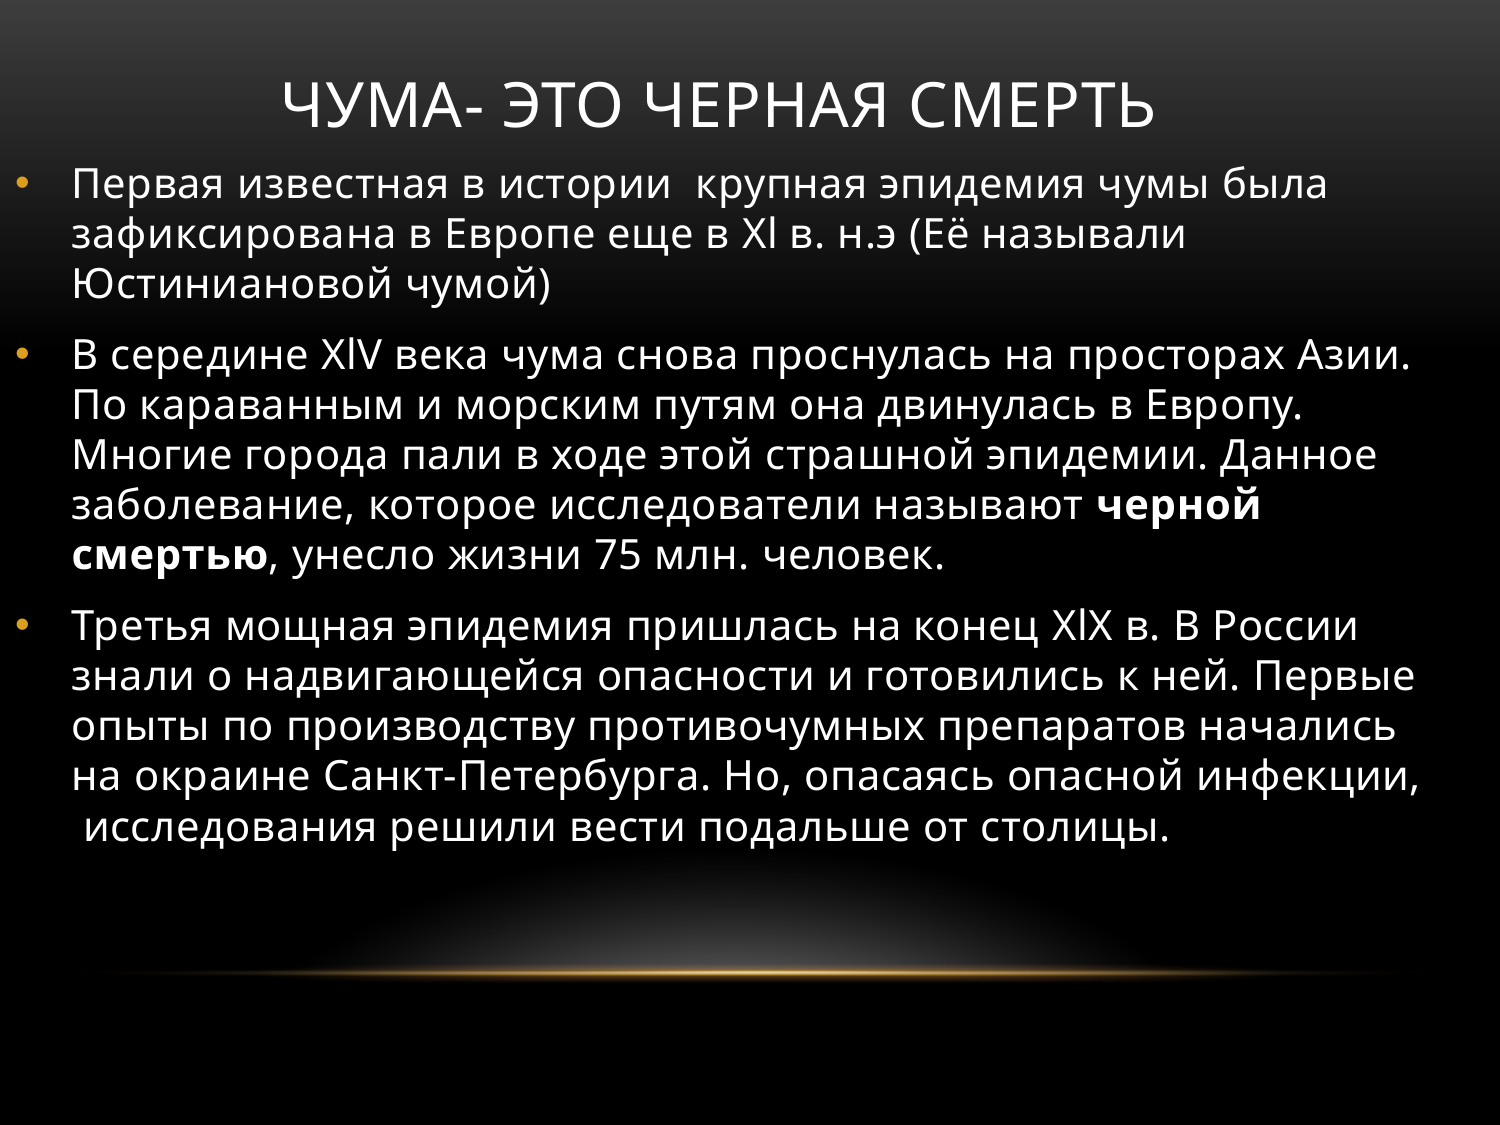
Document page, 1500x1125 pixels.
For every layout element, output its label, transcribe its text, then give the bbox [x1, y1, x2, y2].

picture [0, 0, 1500, 1125]
list Первая известная в истории крупная эпидемия чумы была зафиксирована в Европе еще в Xl в. н.э (Её называли Юстиниановой чумой) В середине XlV века чума снова проснулась на просторах Азии. По караванным и морским путям она двинулась в Европу. Многие города пали в ходе этой страшной эпидемии. Данное заболевание, которое исследователи называют черной смертью, унесло жизни 75 млн. человек. Третья мощная эпидемия пришлась на конец XlX в. В России знали о надвигающейся опасности и готовились к ней. Первые опыты по производству противочумных препаратов начались на окраине Санкт-Петербурга. Но, опасаясь опасной инфекции, исследования решили вести подальше от столицы. [0, 149, 1443, 1071]
title Чума- это черная смерть [265, 0, 1500, 148]
